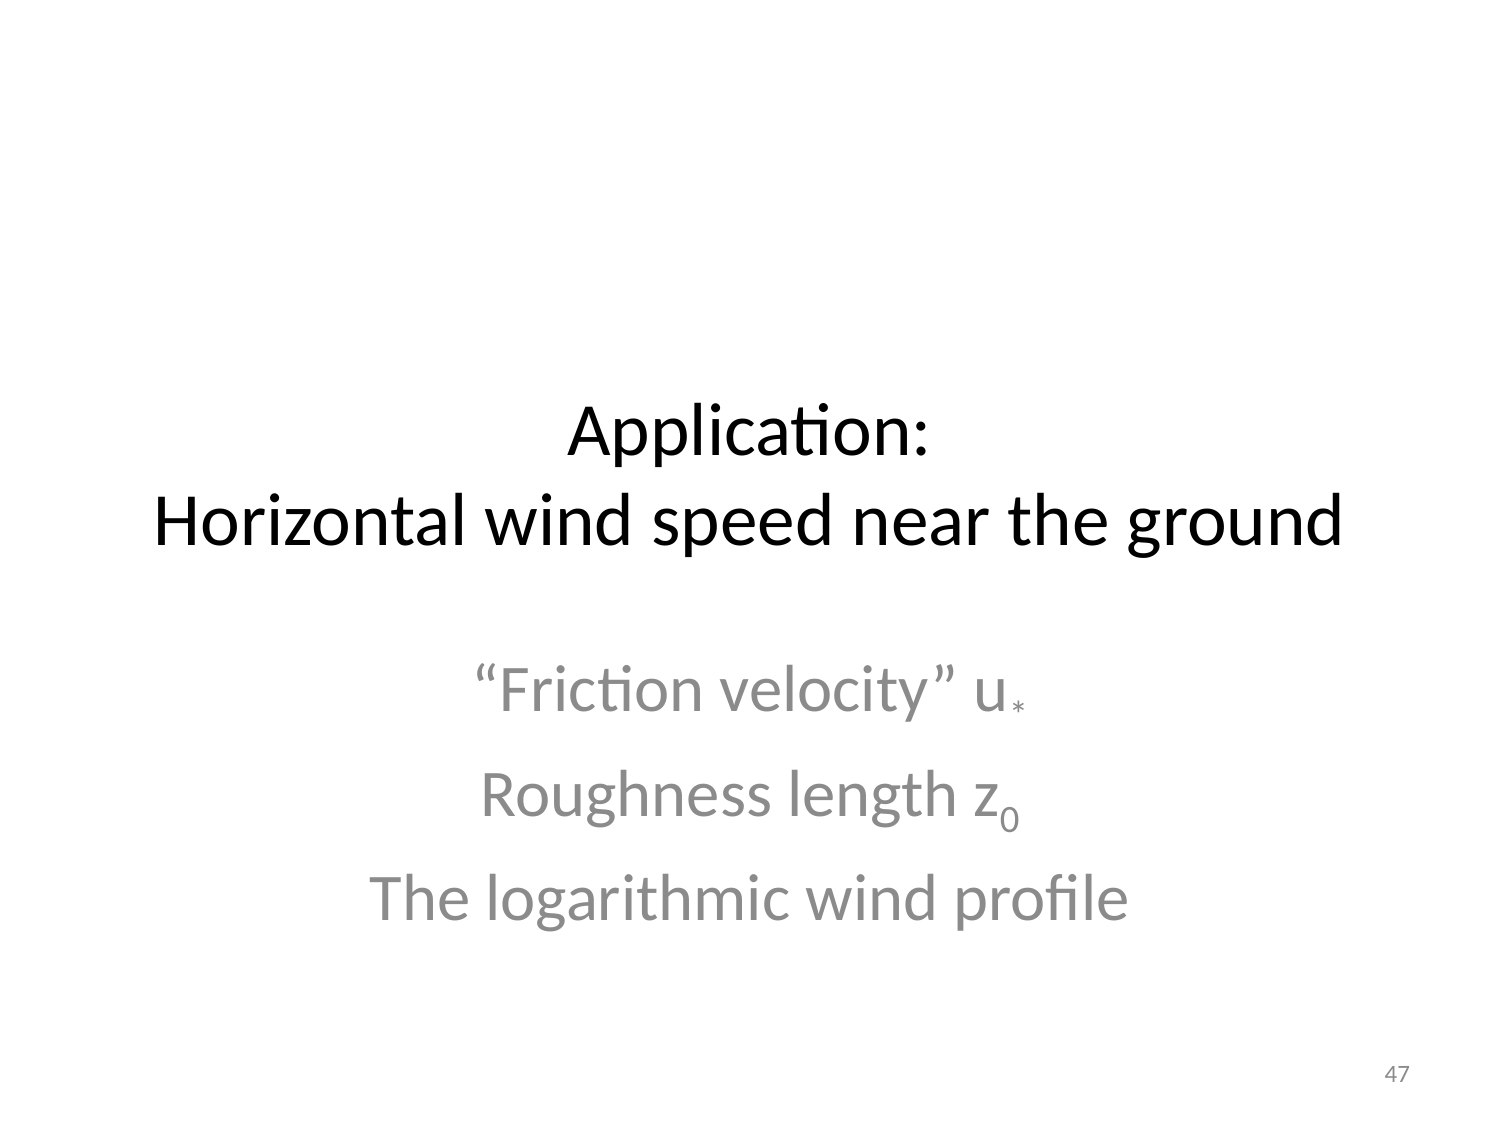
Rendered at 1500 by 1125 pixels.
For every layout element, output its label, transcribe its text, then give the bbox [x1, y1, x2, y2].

subtitle “Friction velocity” u* Roughness length z0 The logarithmic wind profile [225, 637, 1275, 925]
slide_number 47 [1074, 1042, 1425, 1103]
title Application: Horizontal wind speed near the ground [112, 349, 1388, 591]
